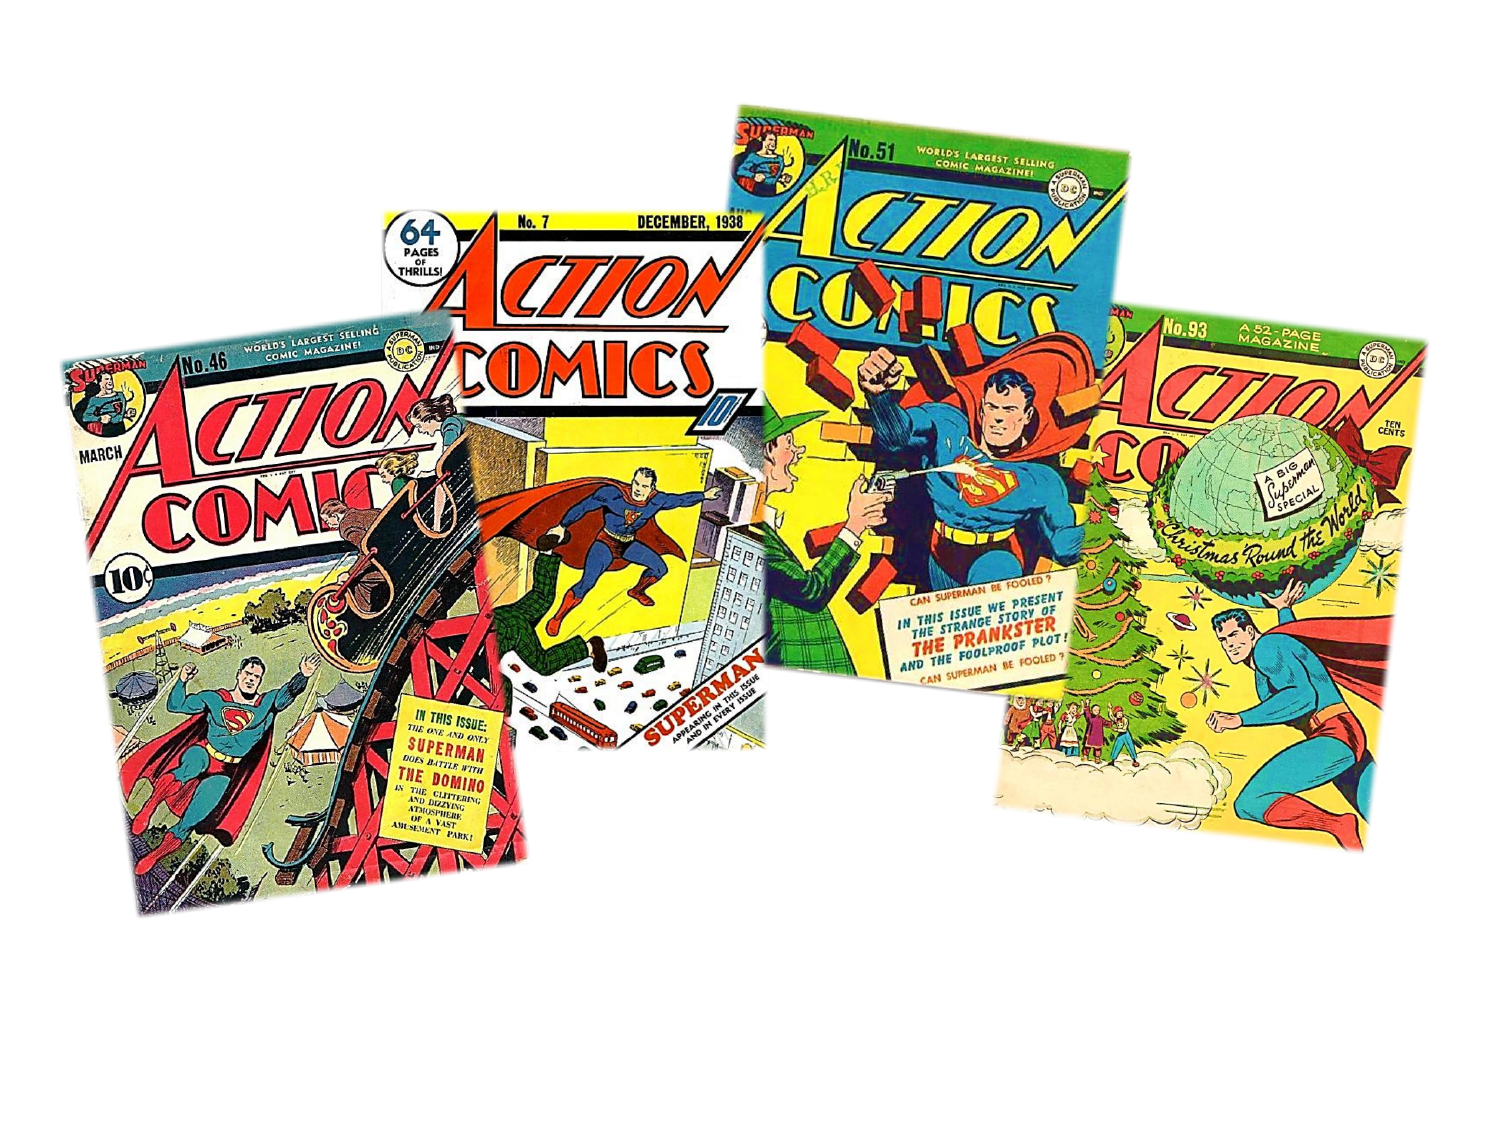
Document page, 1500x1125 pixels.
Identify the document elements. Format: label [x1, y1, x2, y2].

picture [66, 108, 1422, 912]
